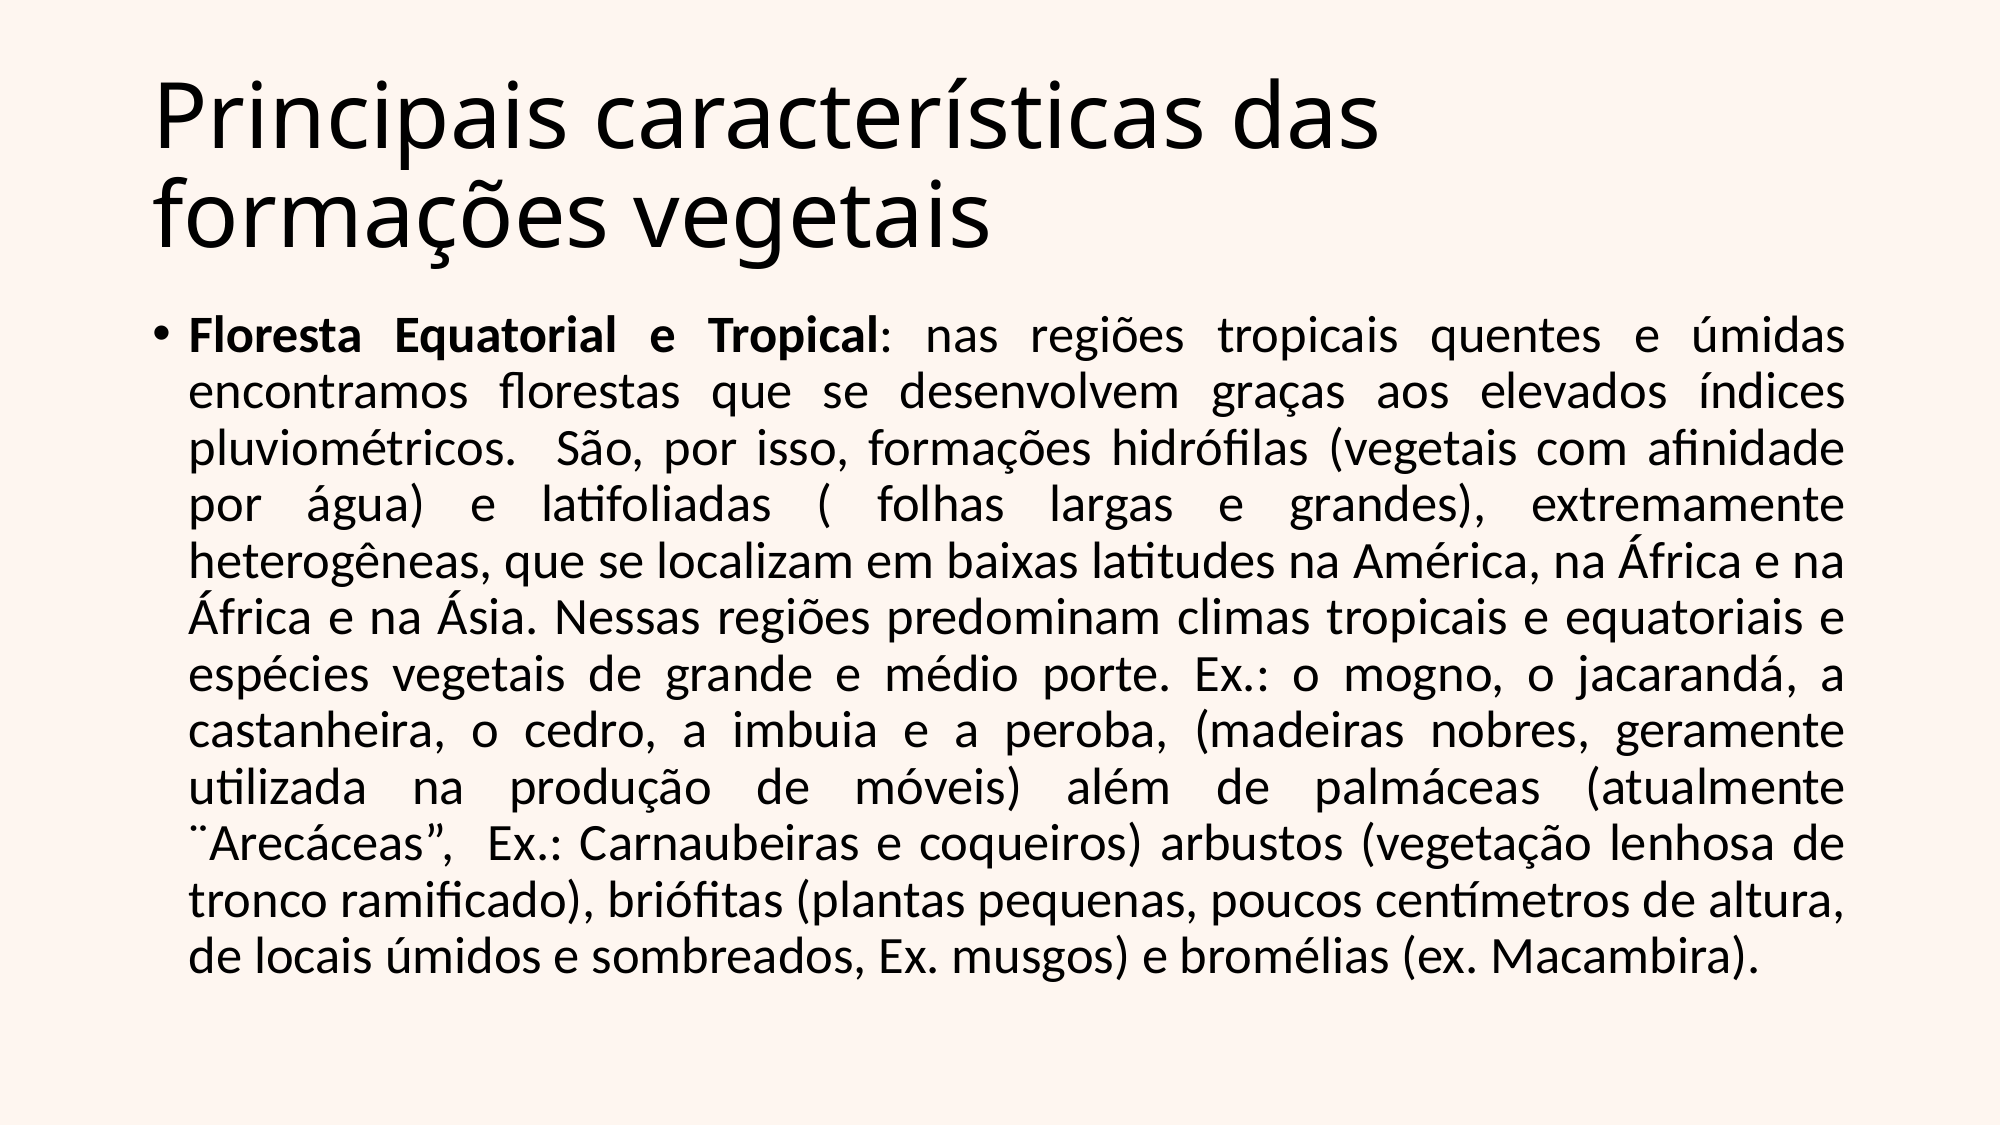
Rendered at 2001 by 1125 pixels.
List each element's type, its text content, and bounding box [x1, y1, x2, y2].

list Floresta Equatorial e Tropical: nas regiões tropicais quentes e úmidas encontramos florestas que se desenvolvem graças aos elevados índices pluviométricos. São, por isso, formações hidrófilas (vegetais com afinidade por água) e latifoliadas ( folhas largas e grandes), extremamente heterogêneas, que se localizam em baixas latitudes na América, na África e na África e na Ásia. Nessas regiões predominam climas tropicais e equatoriais e espécies vegetais de grande e médio porte. Ex.: o mogno, o jacarandá, a castanheira, o cedro, a imbuia e a peroba, (madeiras nobres, geramente utilizada na produção de móveis) além de palmáceas (atualmente ¨Arecáceas”, Ex.: Carnaubeiras e coqueiros) arbustos (vegetação lenhosa de tronco ramificado), briófitas (plantas pequenas, poucos centímetros de altura, de locais úmidos e sombreados, Ex. musgos) e bromélias (ex. Macambira). [137, 299, 1863, 1014]
title Principais características das formações vegetais [137, 59, 1863, 278]
